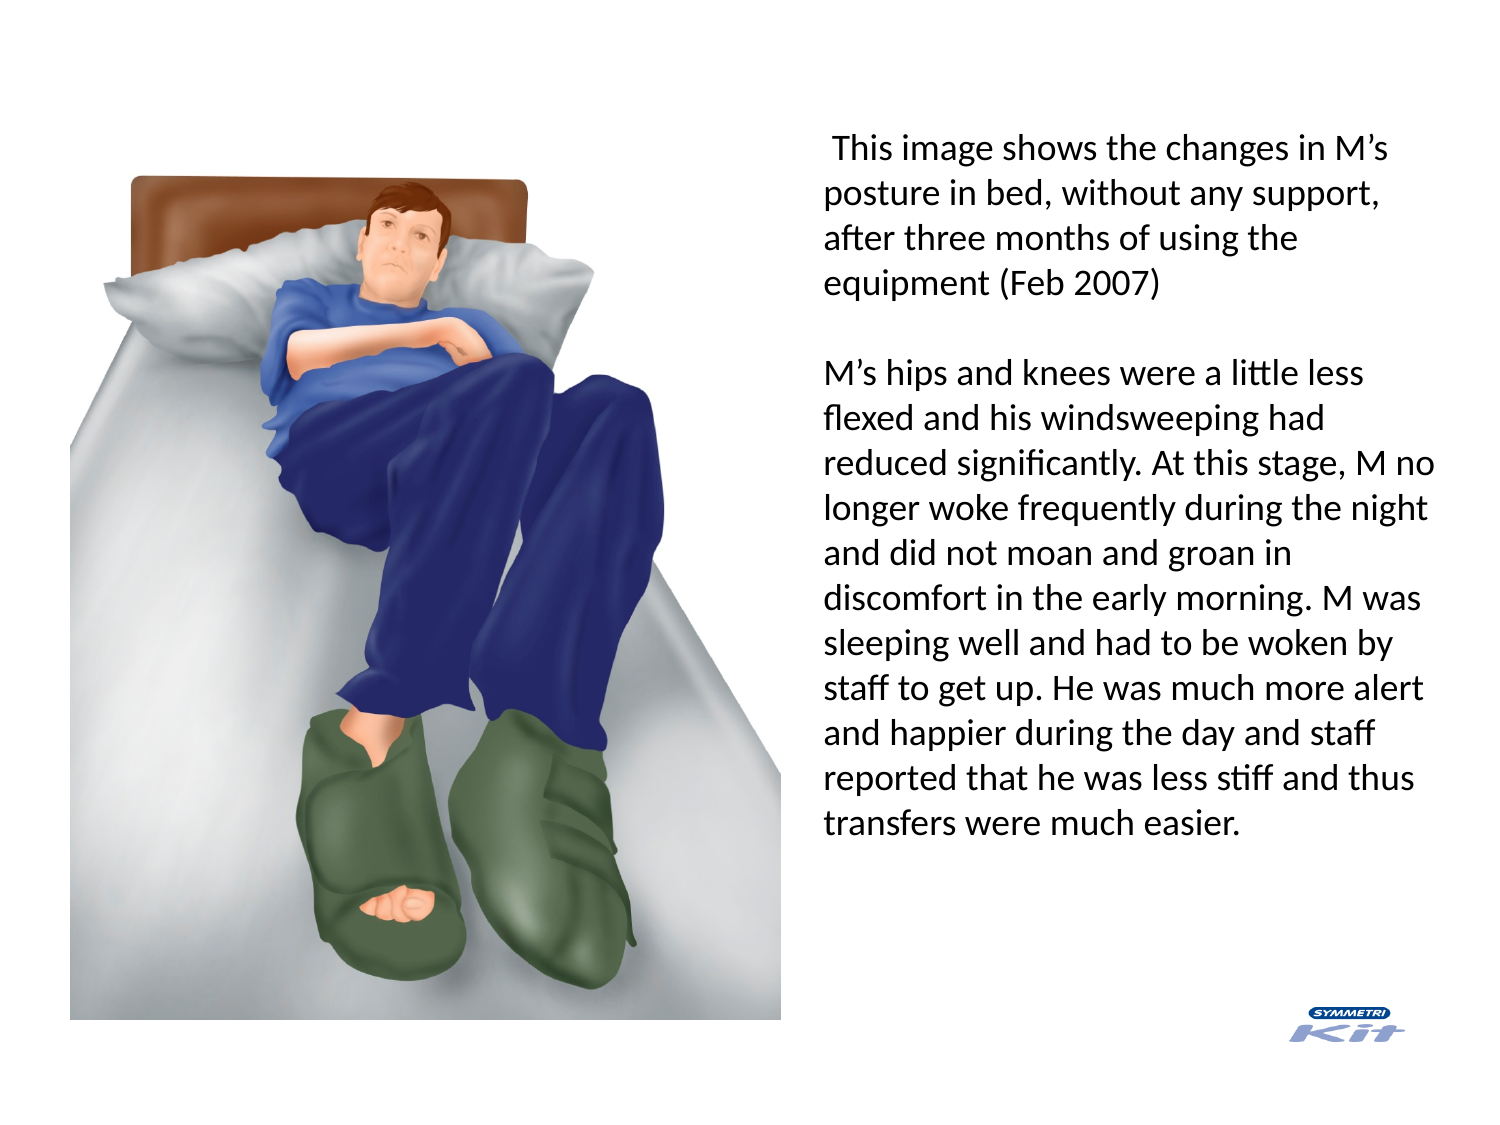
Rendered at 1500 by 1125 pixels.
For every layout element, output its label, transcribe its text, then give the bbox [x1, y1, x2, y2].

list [70, 116, 781, 1020]
picture [1288, 1007, 1405, 1042]
text_box This image shows the changes in M’s posture in bed, without any support, after three months of using the equipment (Feb 2007) M’s hips and knees were a little less flexed and his windsweeping had reduced significantly. At this stage, M no longer woke frequently during the night and did not moan and groan in discomfort in the early morning. M was sleeping well and had to be woken by staff to get up. He was much more alert and happier during the day and staff reported that he was less stiff and thus transfers were much easier. [808, 70, 1465, 895]
